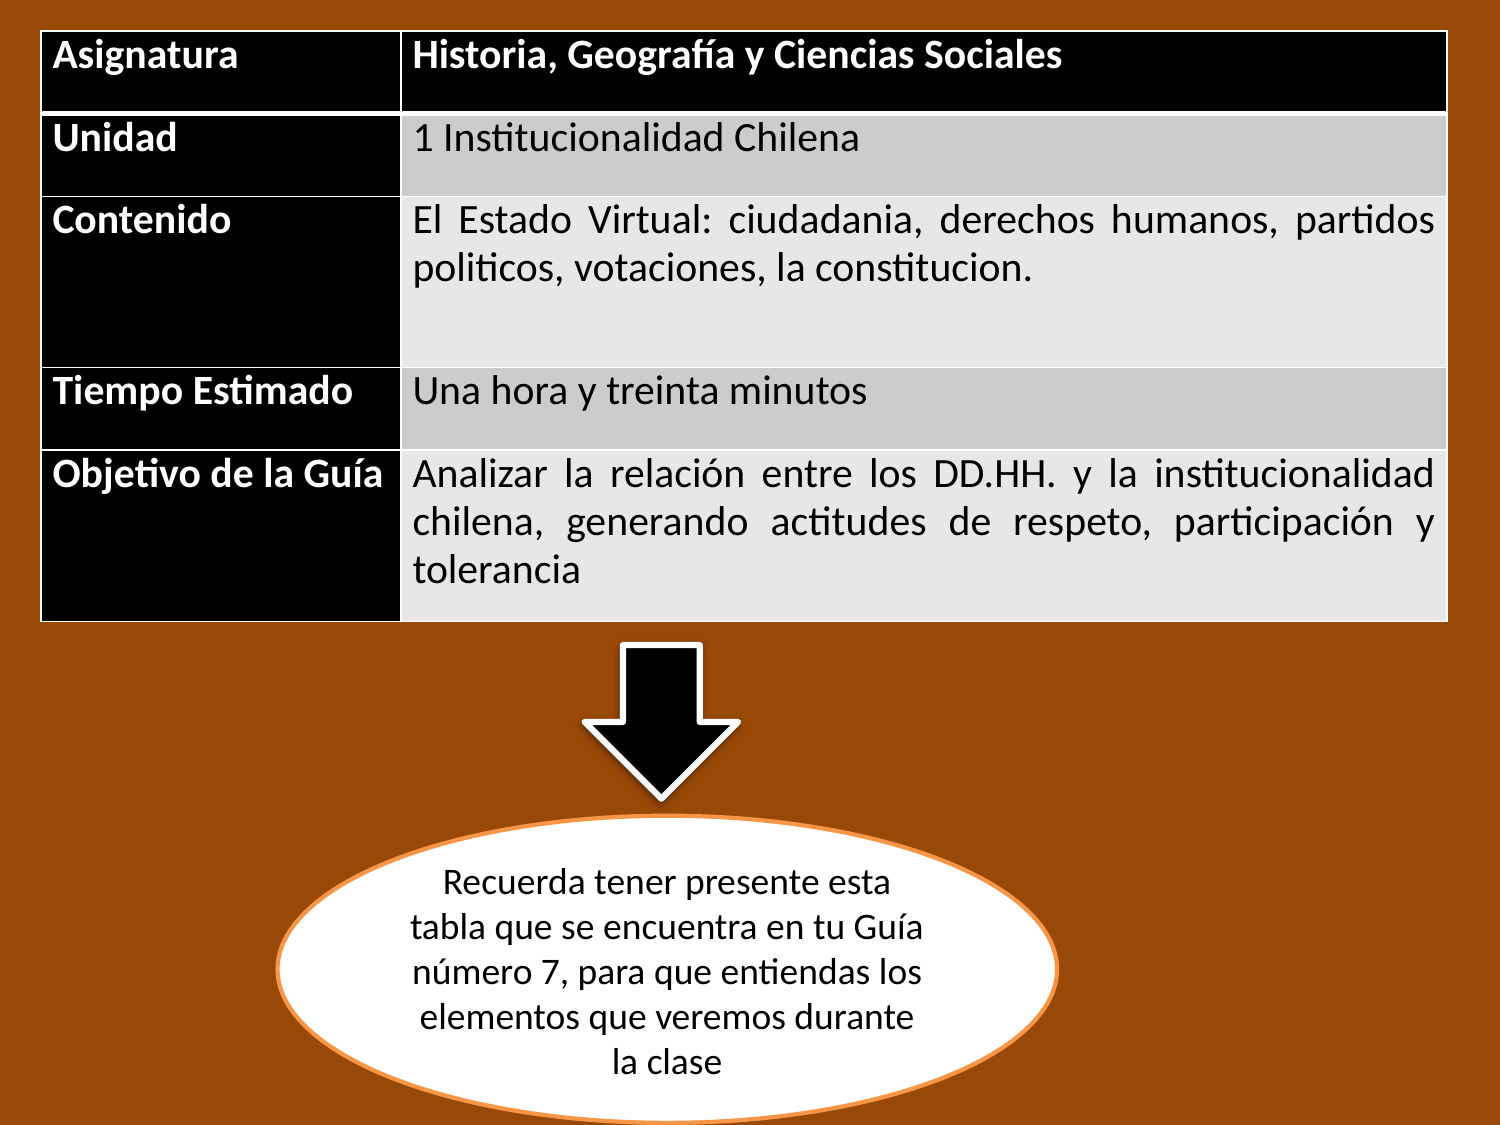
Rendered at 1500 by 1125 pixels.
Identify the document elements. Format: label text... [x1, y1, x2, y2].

table_cell Contenido [42, 197, 400, 367]
table_cell El Estado Virtual: ciudadania, derechos humanos, partidos politicos, votaciones, la constitucion. [402, 197, 1446, 367]
table_cell Unidad [42, 116, 400, 196]
table_cell Una hora y treinta minutos [402, 368, 1446, 449]
table_cell Tiempo Estimado [42, 368, 400, 449]
table_cell 1 Institucionalidad Chilena [402, 116, 1446, 196]
table_cell Objetivo de la Guía [42, 451, 400, 621]
text_box [581, 641, 742, 802]
text_box Recuerda tener presente esta tabla que se encuentra en tu Guía número 7, para que entiendas los elementos que veremos durante la clase [275, 813, 1060, 1125]
table_header Historia, Geografía y Ciencias Sociales [402, 32, 1446, 111]
table_header Asignatura [42, 32, 400, 111]
table_cell Analizar la relación entre los DD.HH. y la institucionalidad chilena, generando actitudes de respeto, participación y tolerancia [402, 451, 1446, 621]
